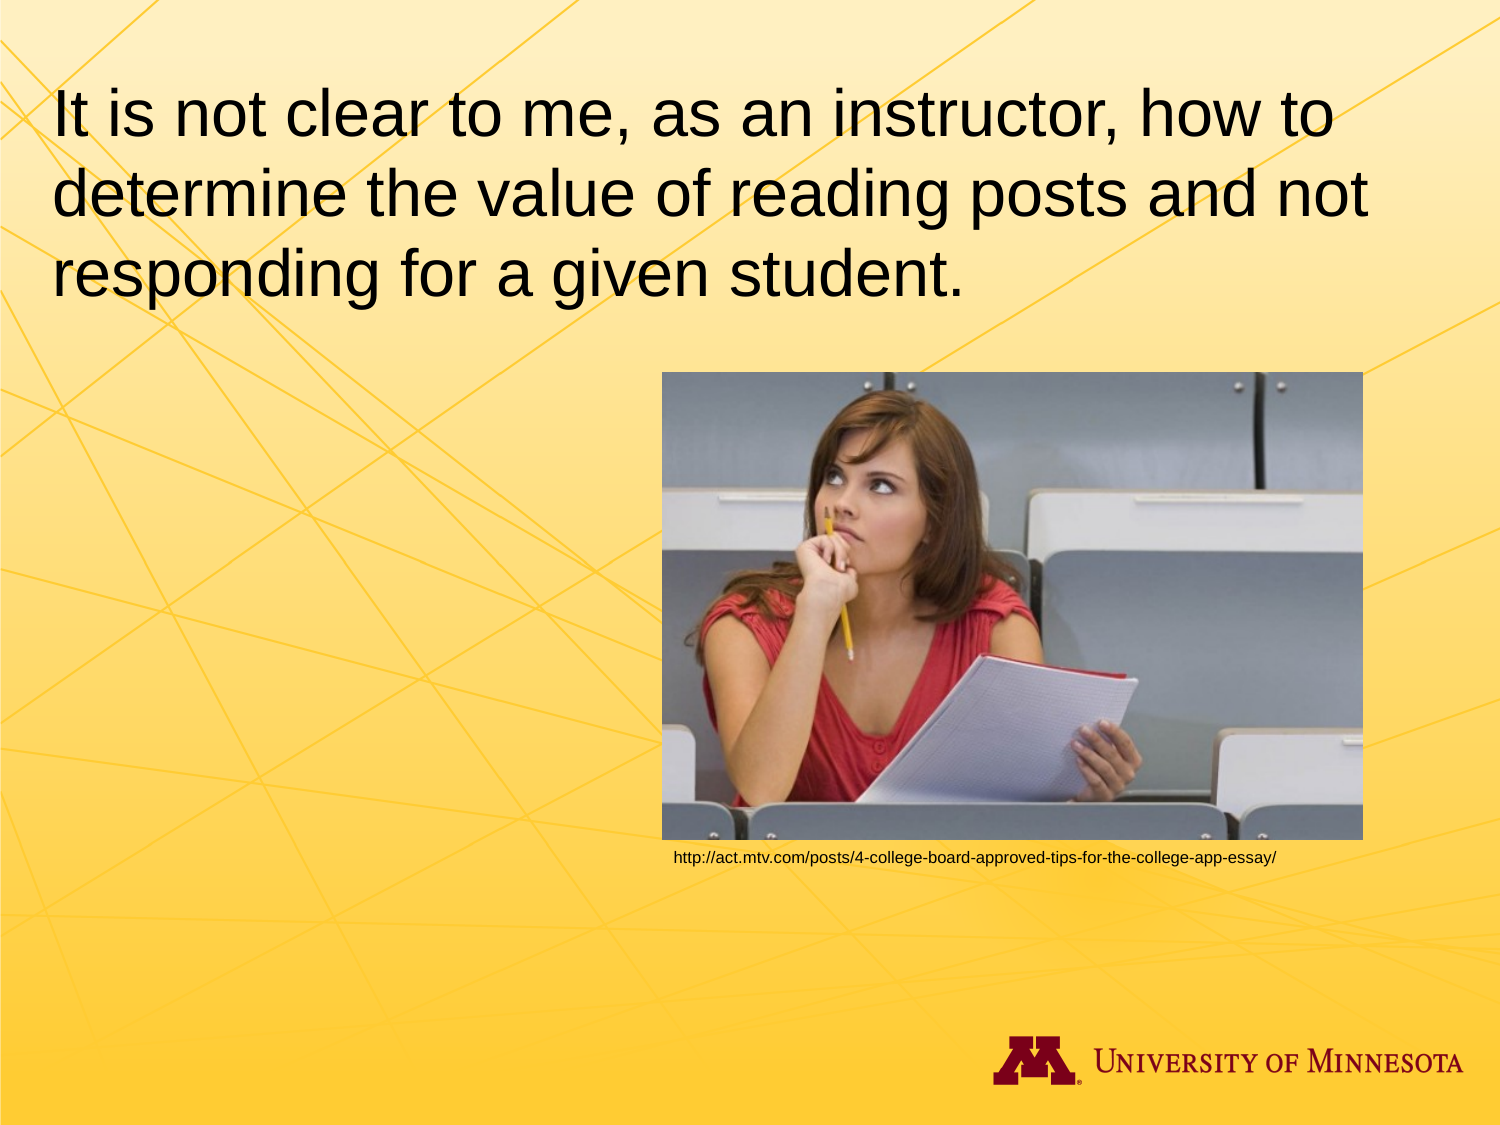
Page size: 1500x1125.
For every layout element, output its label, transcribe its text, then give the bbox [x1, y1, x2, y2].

text_box http://act.mtv.com/posts/4-college-board-approved-tips-for-the-college-app-essay/ [658, 844, 1017, 874]
text_box http://act.mtv.com/posts/4-college-board-approved-tips-for-the-college-app-essay/ [1031, 846, 1363, 874]
list It is not clear to me, as an instructor, how to determine the value of reading posts and not responding for a given student. [37, 62, 1463, 788]
picture [0, 0, 1500, 1125]
